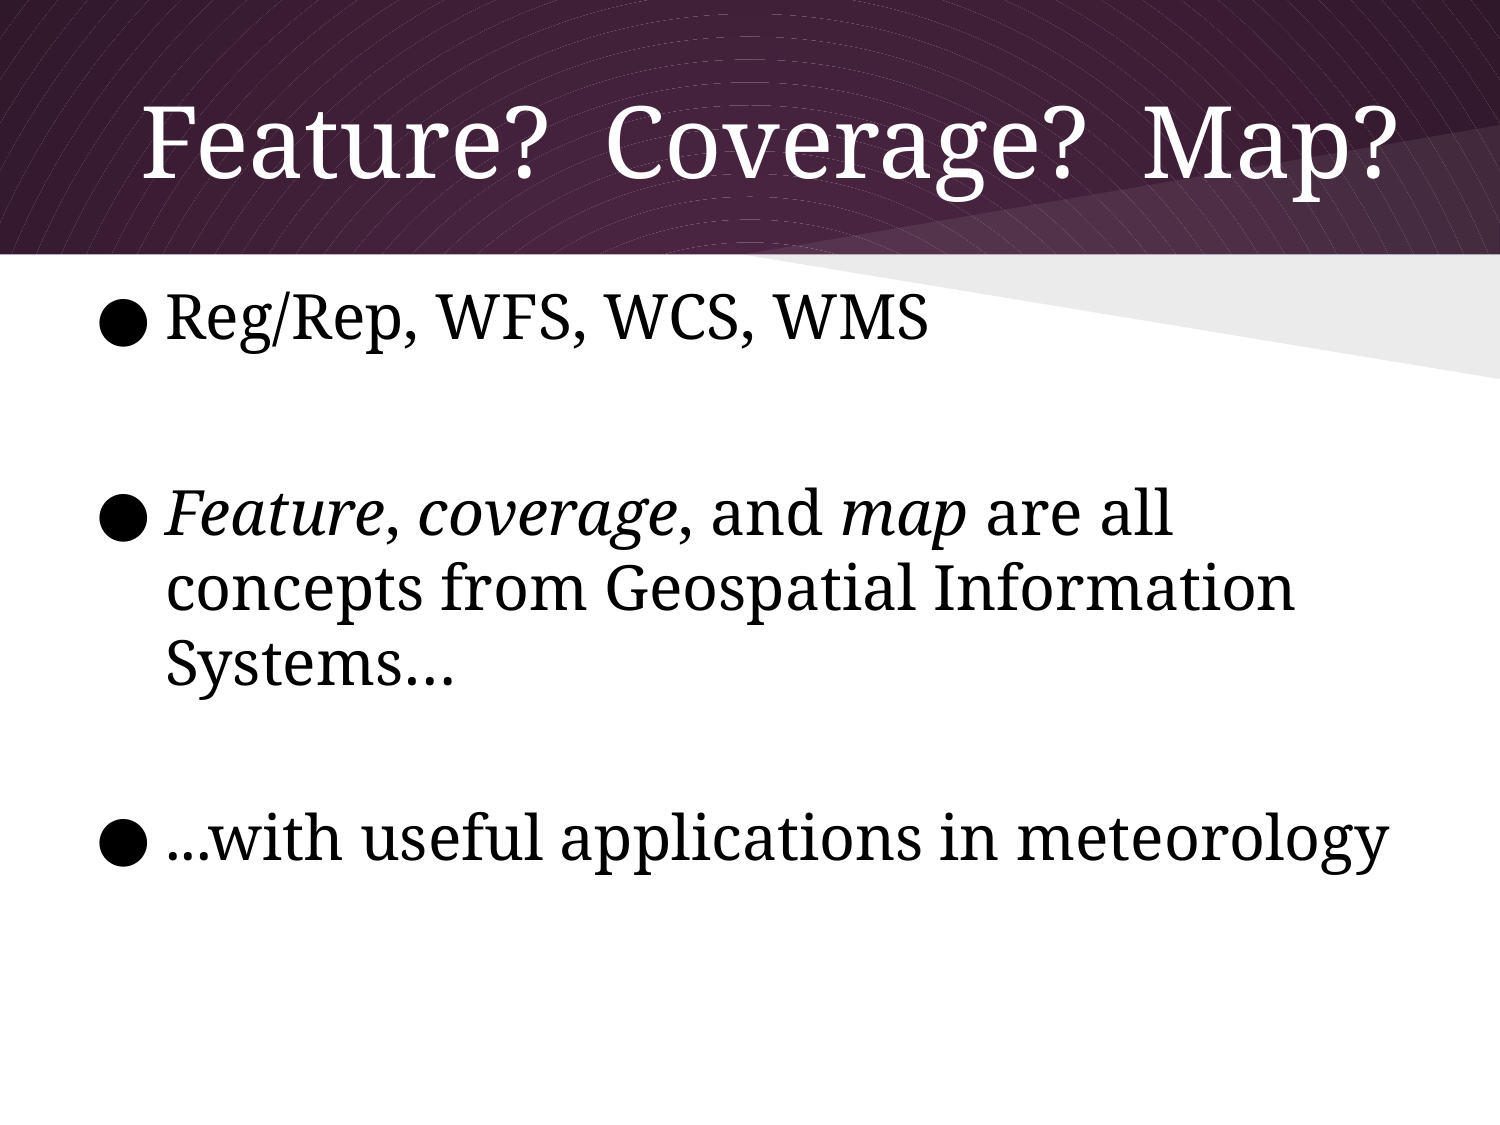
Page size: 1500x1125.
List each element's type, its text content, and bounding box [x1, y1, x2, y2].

list Reg/Rep, WFS, WCS, WMS Feature, coverage, and map are all concepts from Geospatial Information Systems… ...with useful applications in meteorology [75, 262, 1425, 1078]
title Feature? Coverage? Map? [75, 45, 1425, 233]
